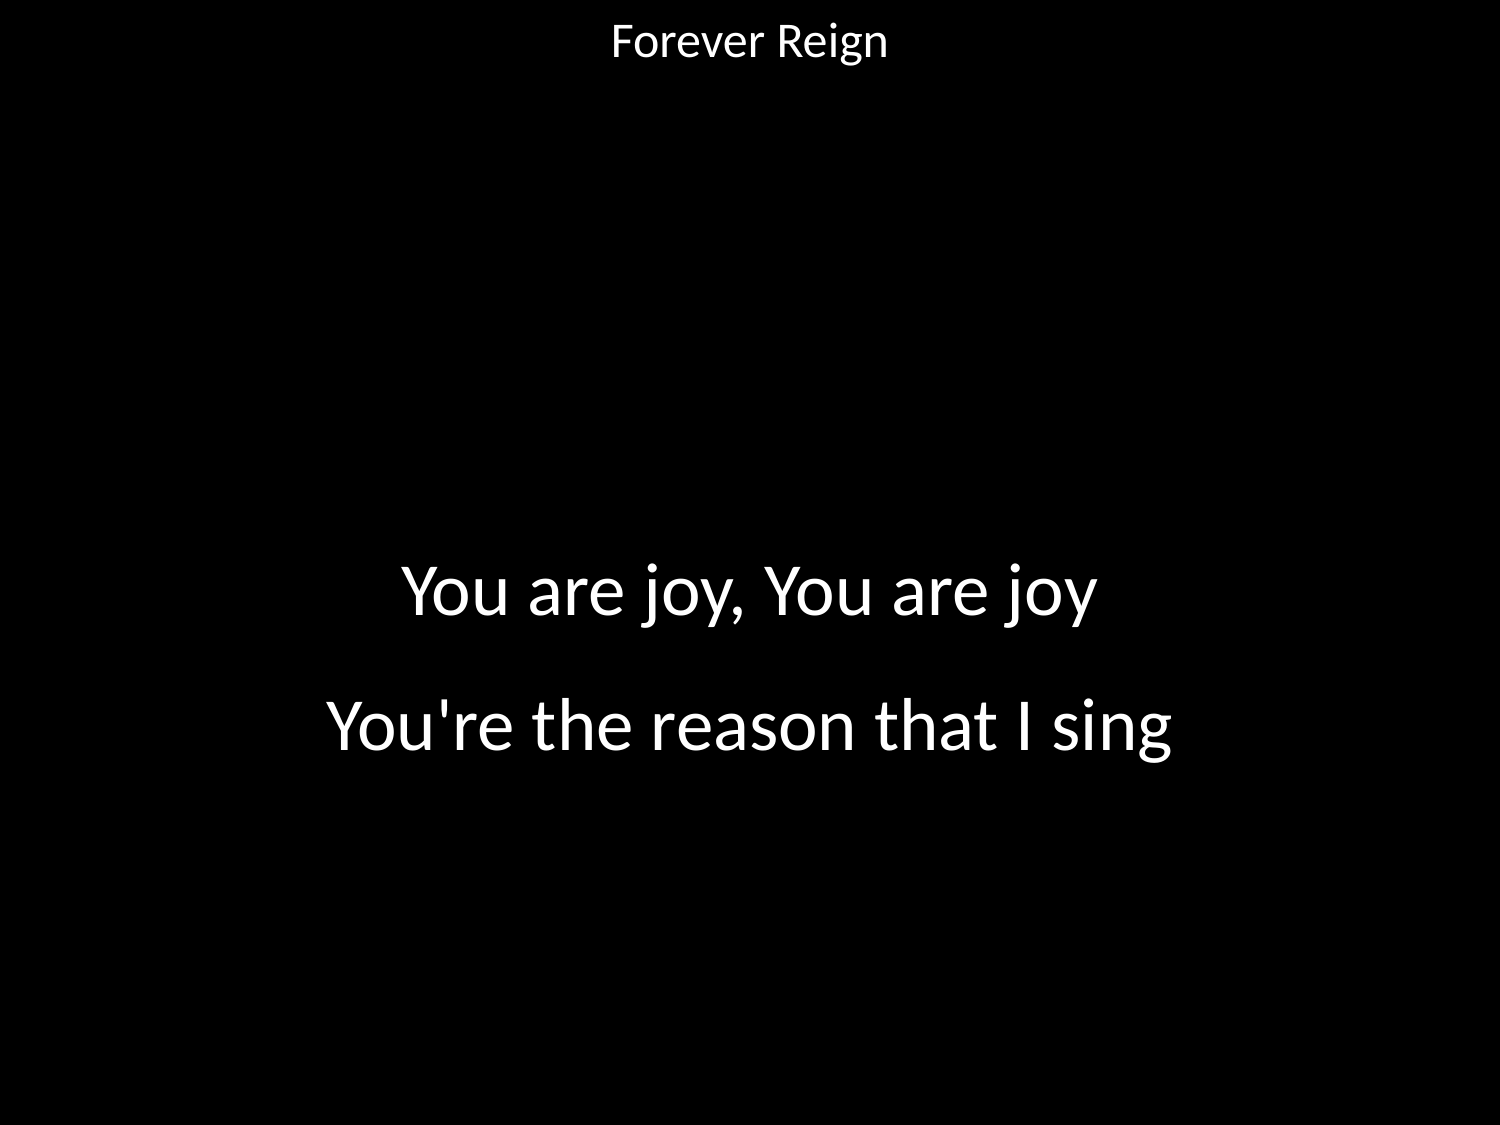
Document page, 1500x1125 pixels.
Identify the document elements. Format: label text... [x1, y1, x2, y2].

list Forever Reign [0, 0, 1500, 75]
list You are joy, You are joy You're the reason that I sing [0, 149, 1500, 1110]
